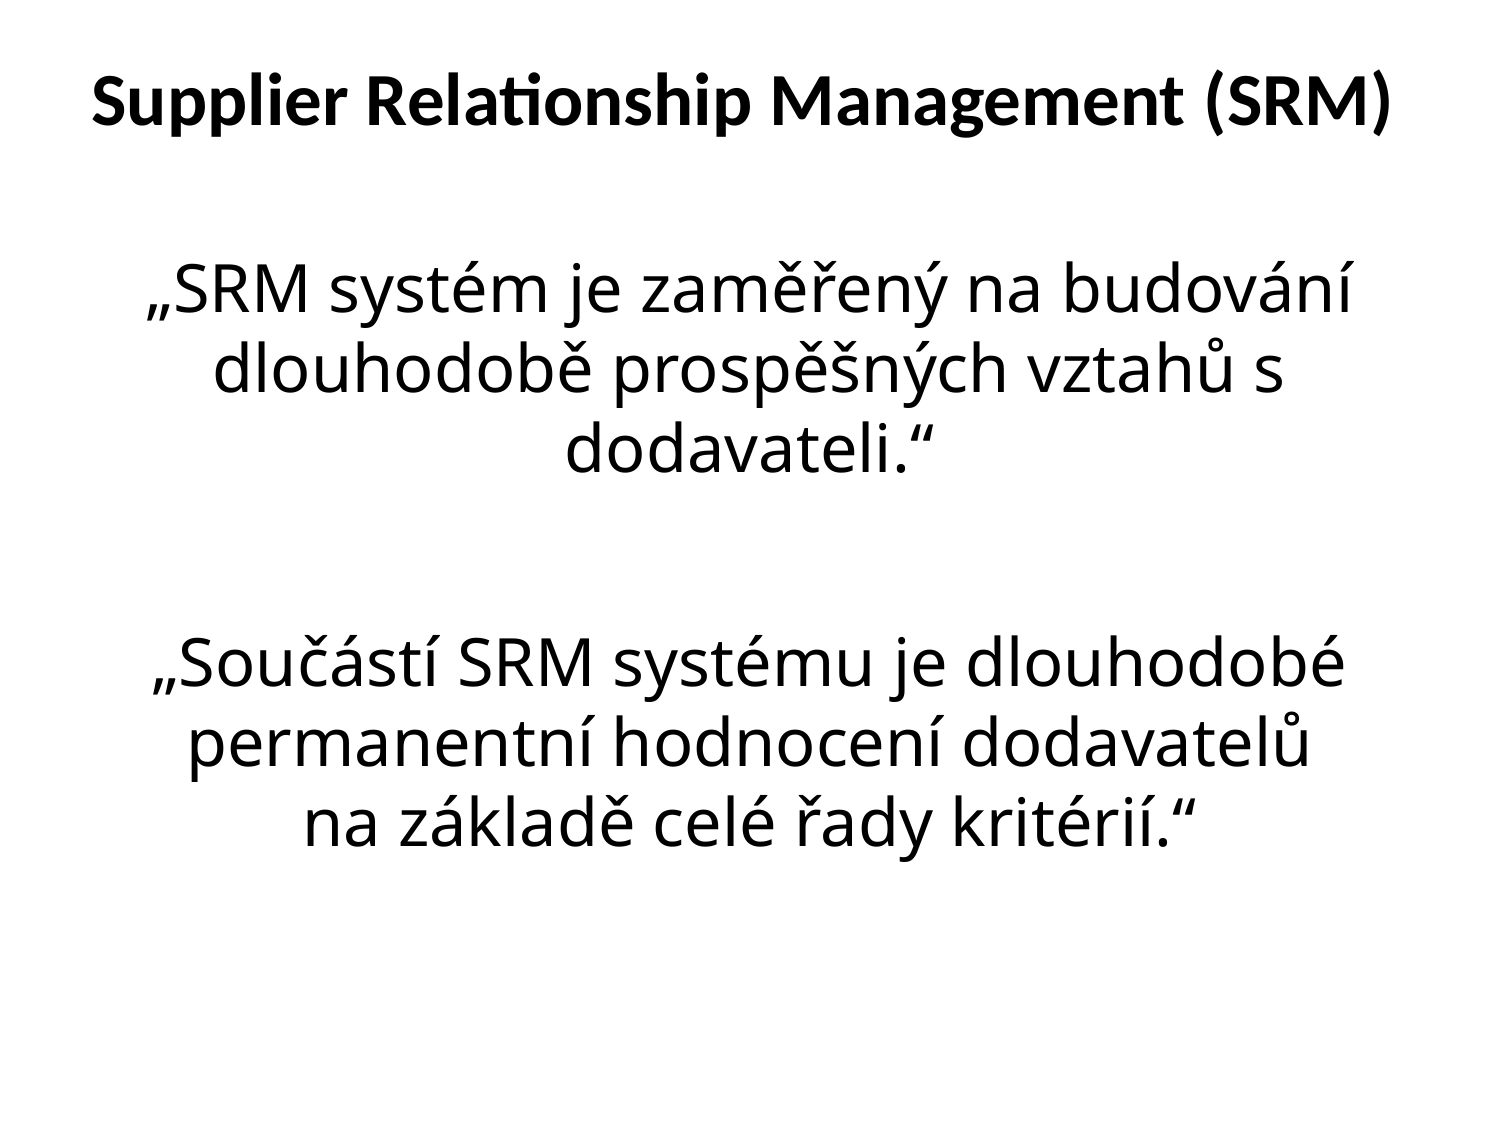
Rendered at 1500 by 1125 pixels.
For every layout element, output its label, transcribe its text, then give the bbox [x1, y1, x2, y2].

text_box „Součástí SRM systému je dlouhodobé permanentní hodnocení dodavatelů na základě celé řady kritérií.“ [123, 612, 1376, 867]
text_box Supplier Relationship Management (SRM) [76, 42, 1447, 148]
text_box „SRM systém je zaměřený na budování dlouhodobě prospěšných vztahů s dodavateli.“ [123, 238, 1376, 493]
